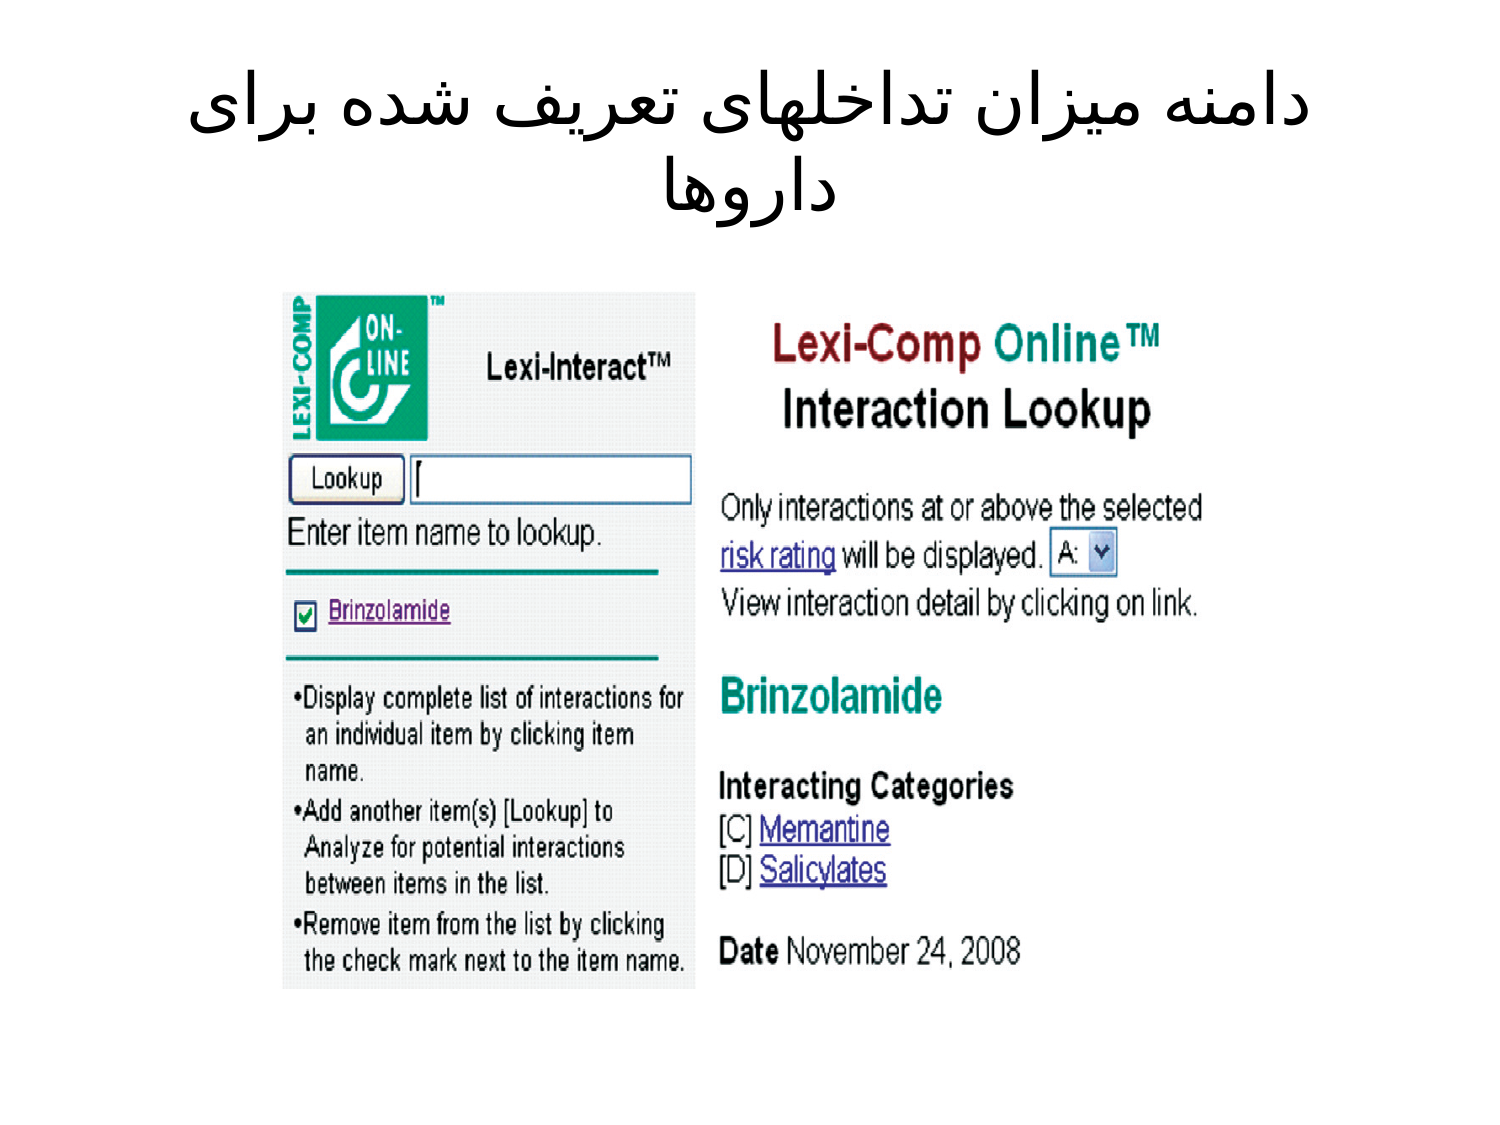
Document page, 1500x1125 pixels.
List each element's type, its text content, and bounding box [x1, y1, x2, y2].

title دامنه میزان تداخلهای تعریف شده برای داروها [75, 45, 1425, 233]
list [272, 262, 1228, 1006]
